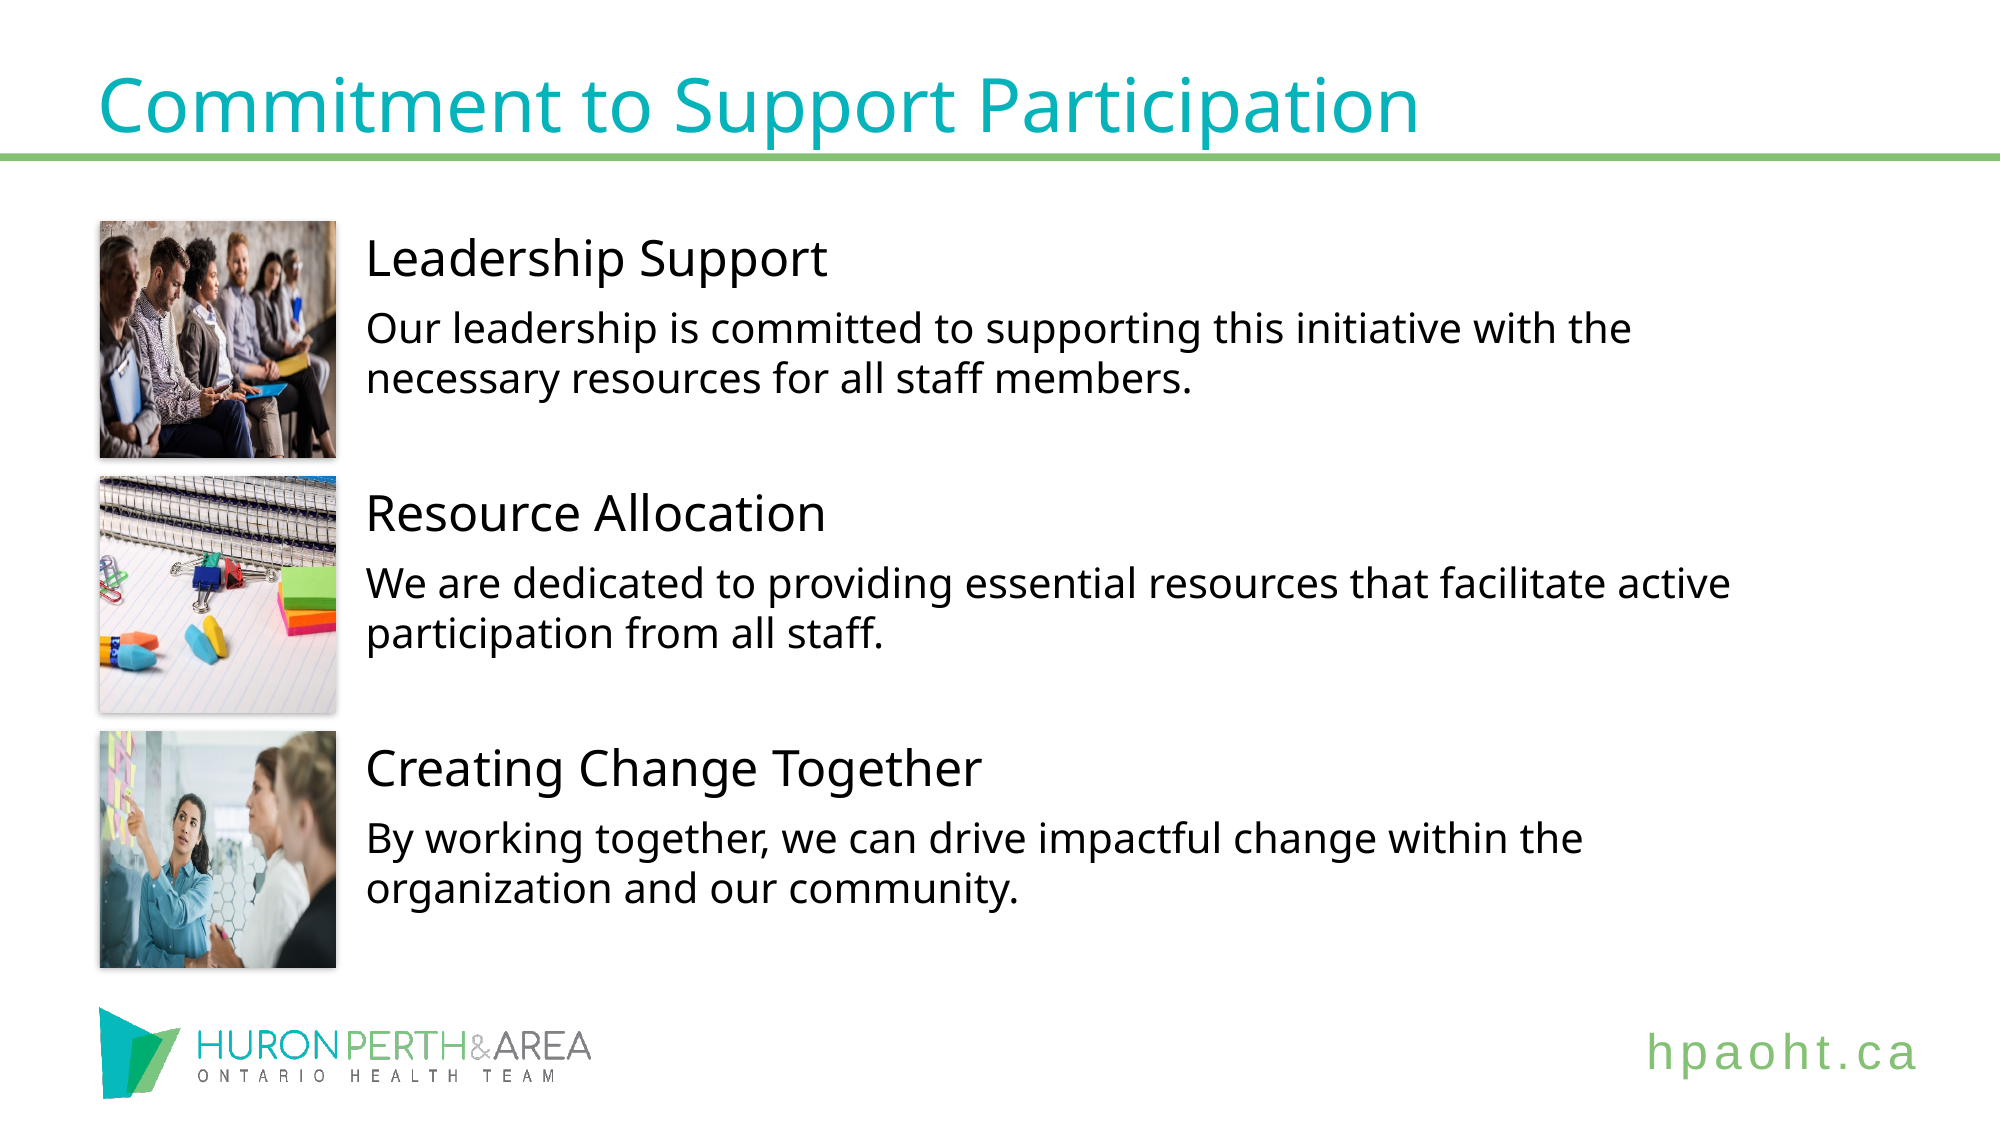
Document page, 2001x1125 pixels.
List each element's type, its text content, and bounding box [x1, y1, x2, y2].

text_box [99, 221, 1832, 969]
picture [99, 1007, 591, 1099]
list Commitment to Support Participation [82, 45, 1720, 792]
